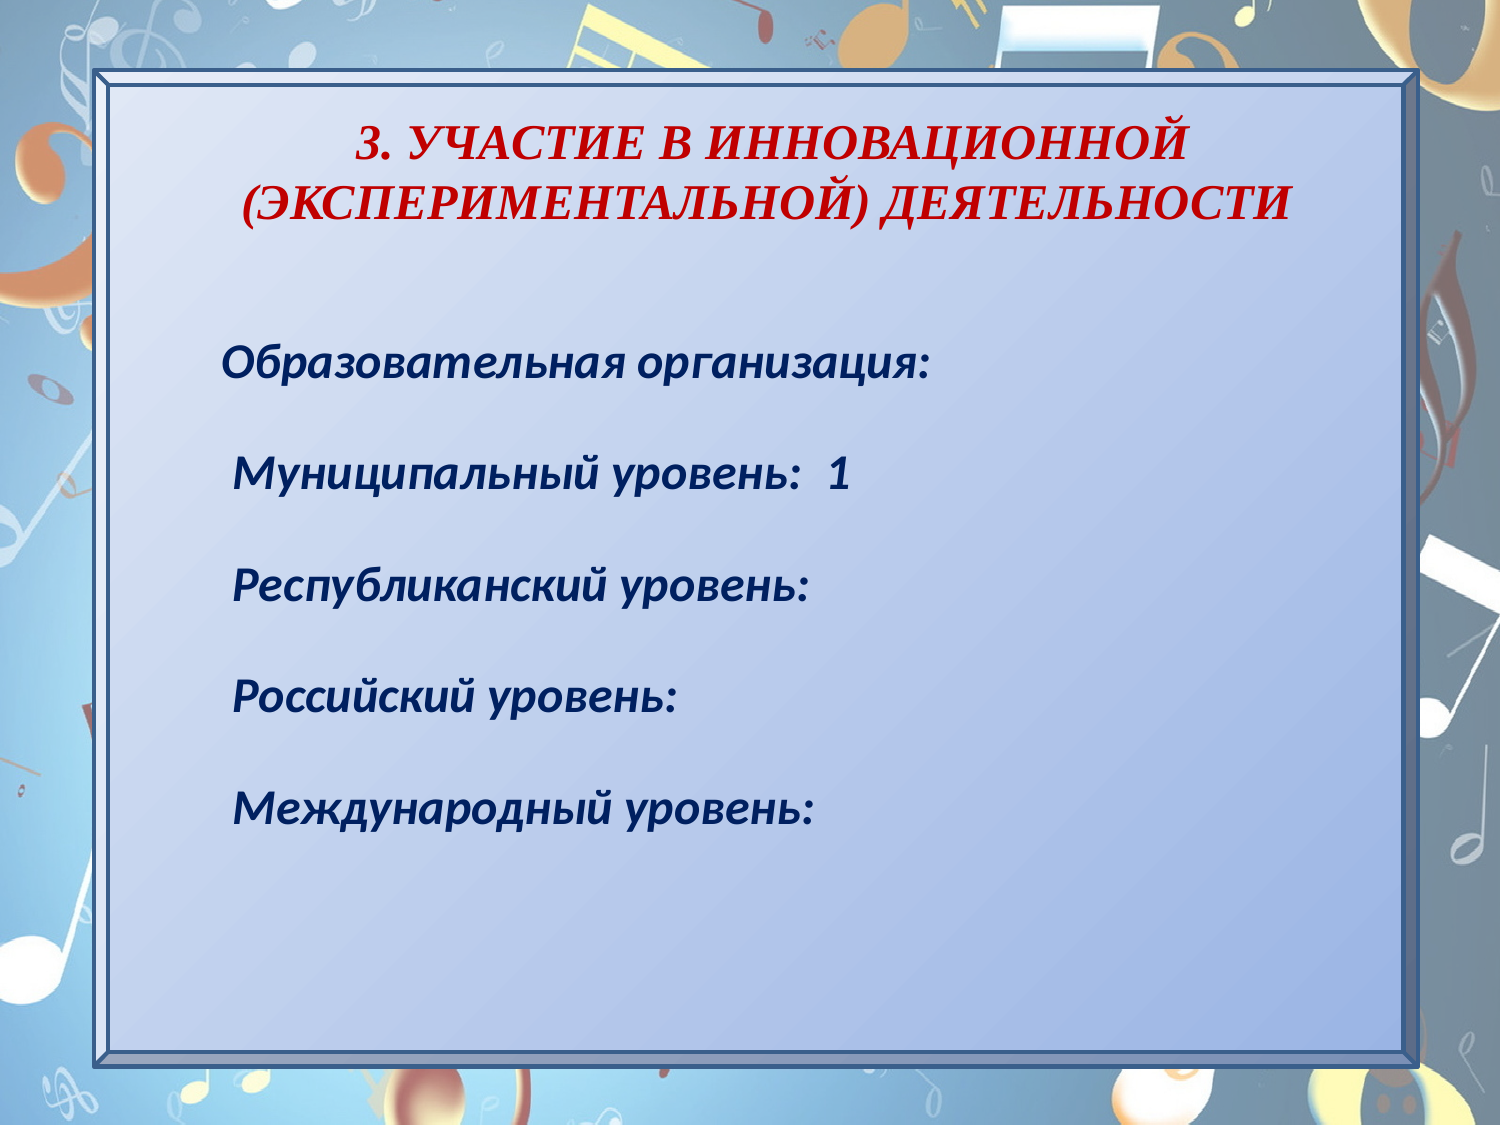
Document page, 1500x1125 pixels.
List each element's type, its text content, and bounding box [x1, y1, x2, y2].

text_box 3. УЧАСТИЕ В ИННОВАЦИОННОЙ (ЭКСПЕРИМЕНТАЛЬНОЙ) ДЕЯТЕЛЬНОСТИ [171, 101, 1376, 237]
text_box Образовательная организация: Муниципальный уровень: 1 Республиканский уровень: Российский уровень: Международный уровень: [206, 326, 1125, 843]
